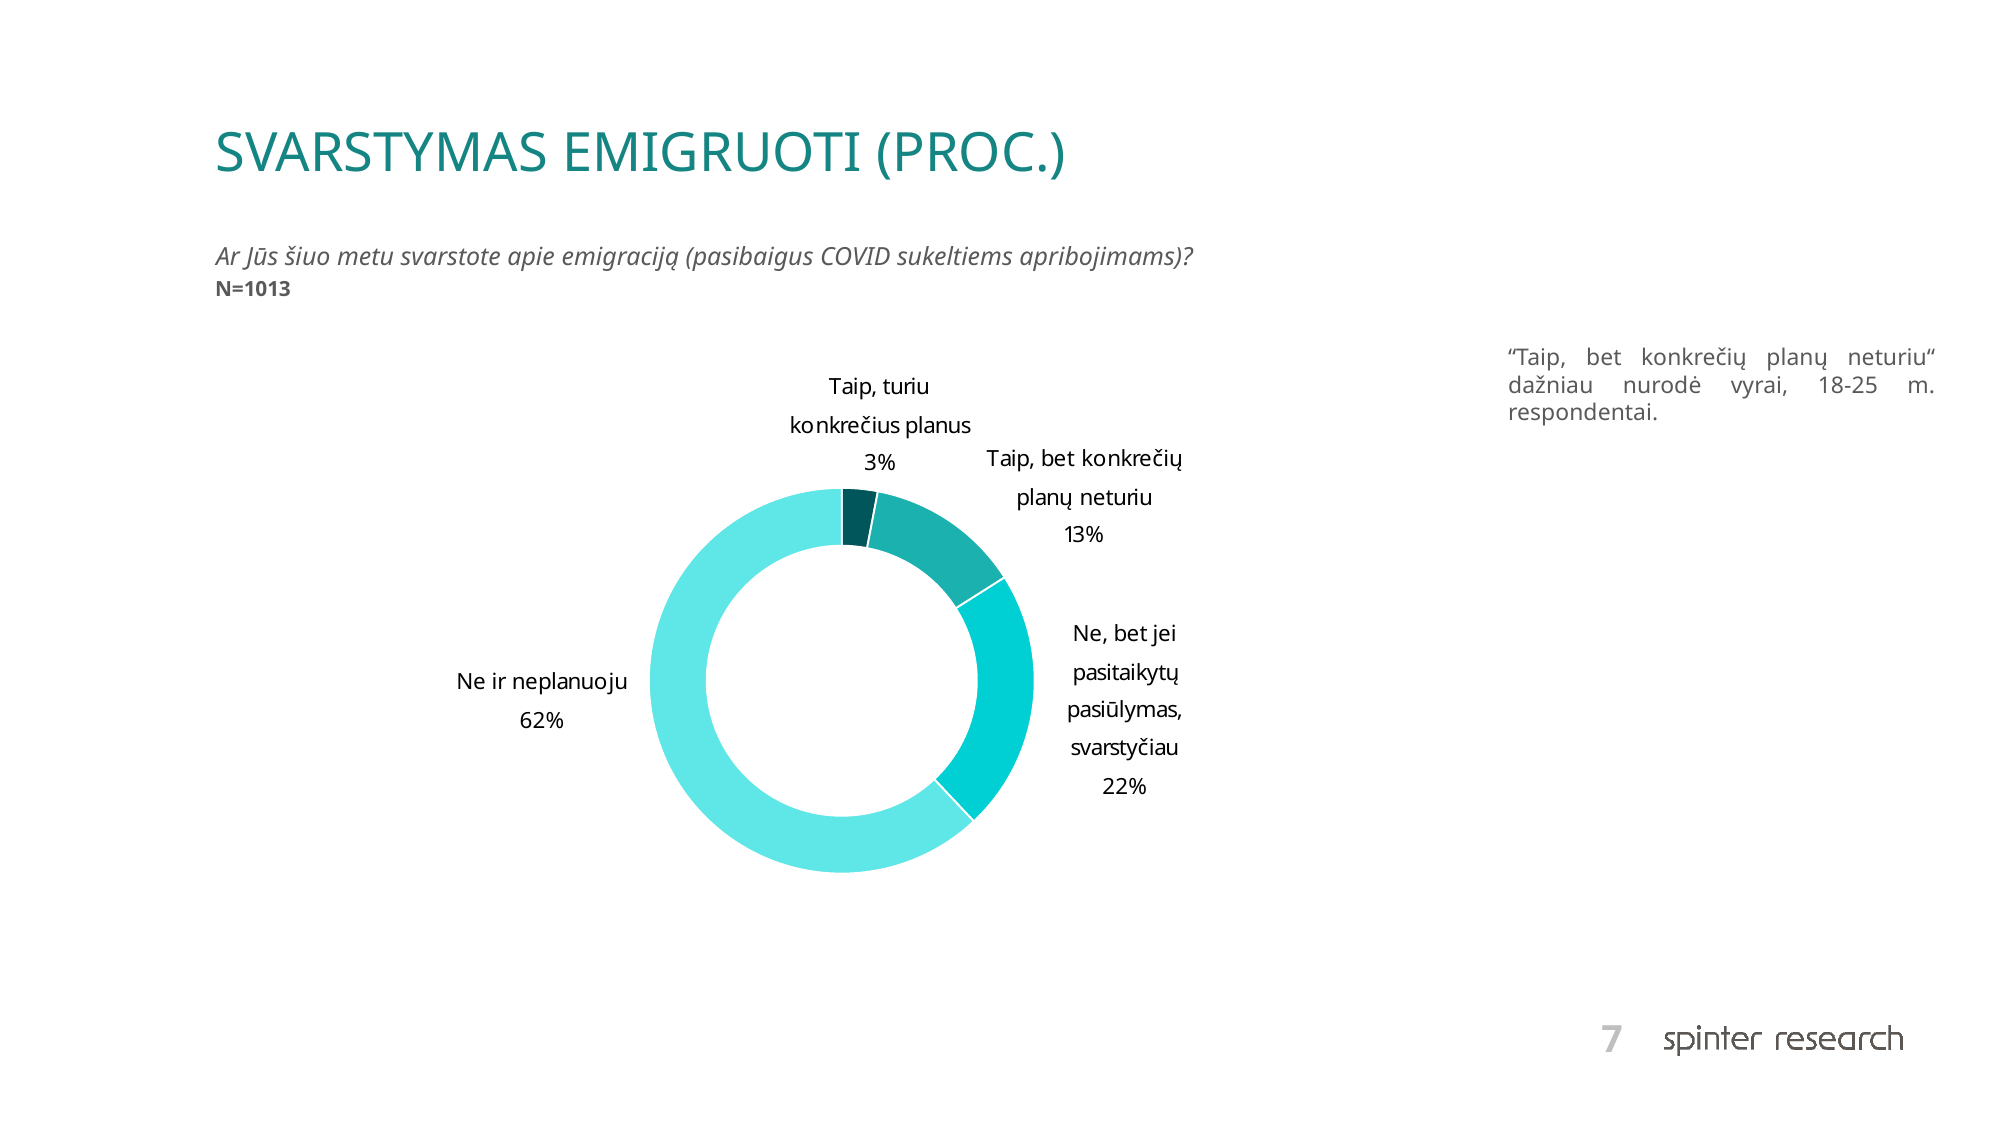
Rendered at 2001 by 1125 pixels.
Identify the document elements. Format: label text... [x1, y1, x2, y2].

title SVARSTYMAS EMIGRUOTI (PROC.) [200, 59, 1914, 249]
picture [1658, 1020, 1908, 1059]
list Ar Jūs šiuo metu svarstote apie emigraciją (pasibaigus COVID sukeltiems apribojimams)? [201, 249, 1799, 282]
list “Taip, bet konkrečių planų neturiu“ dažniau nurodė vyrai, 18-25 m. respondentai. [1493, 335, 1951, 978]
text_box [260, 341, 1368, 965]
text_box N=1013 [200, 267, 321, 313]
